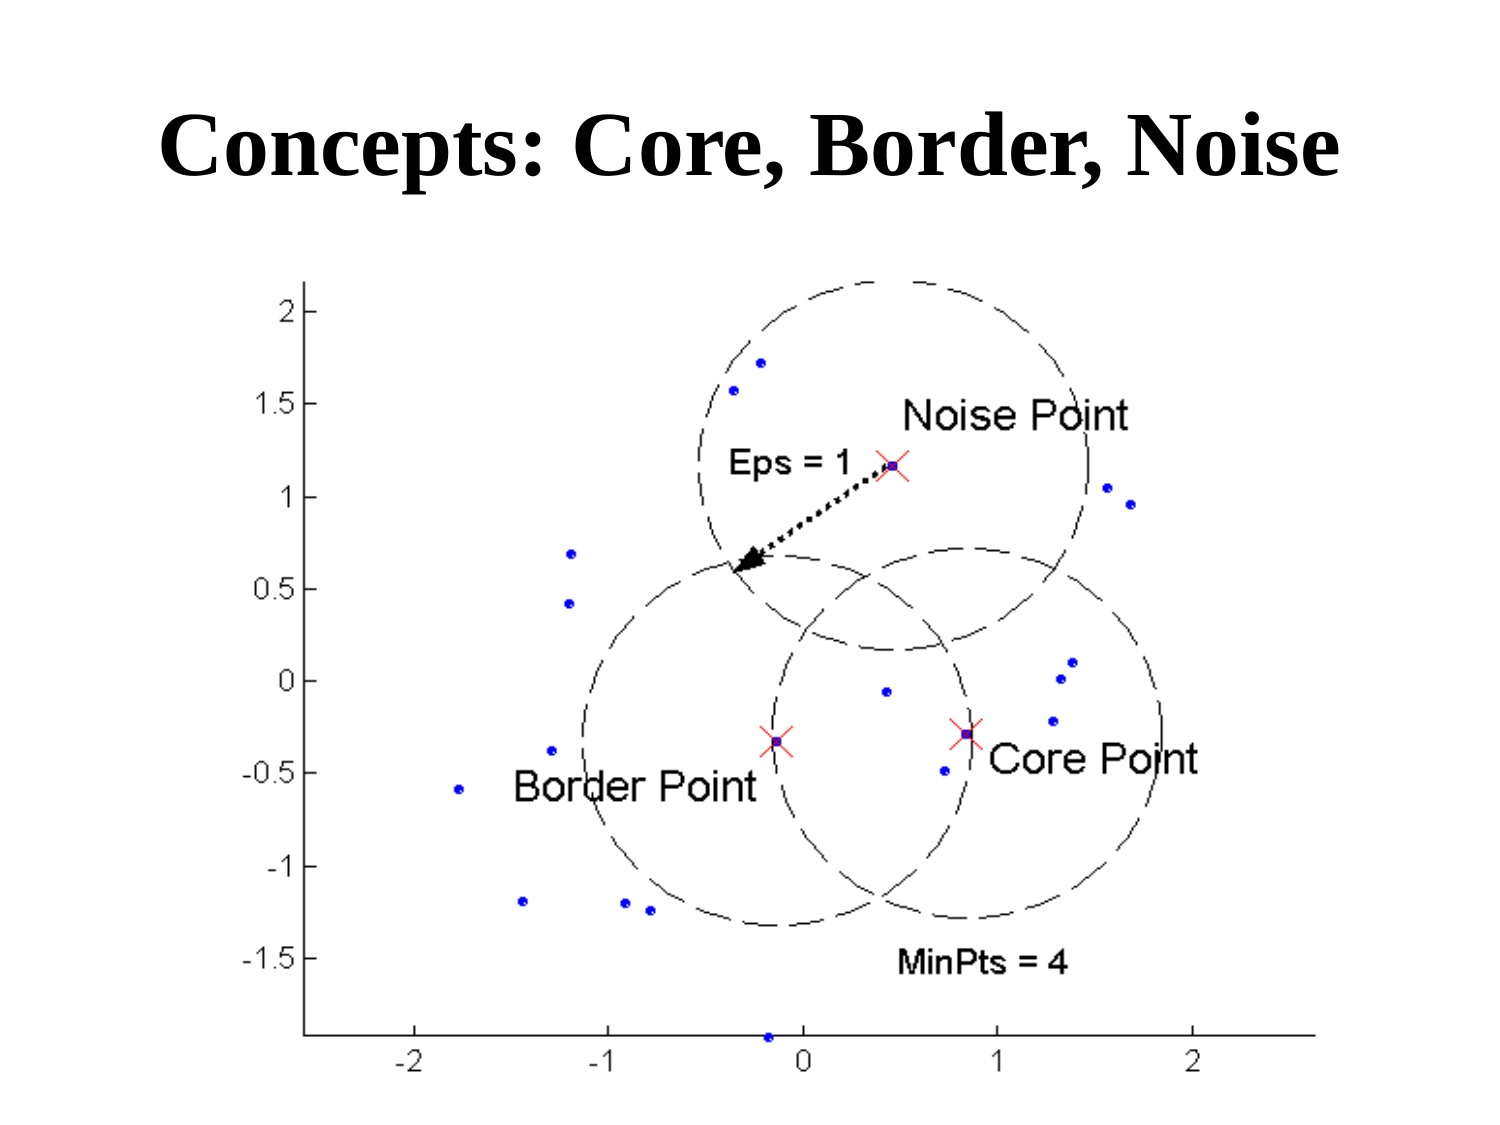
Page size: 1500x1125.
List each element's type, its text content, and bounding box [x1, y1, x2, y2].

title Concepts: Core, Border, Noise [75, 45, 1425, 233]
picture [137, 212, 1438, 1100]
